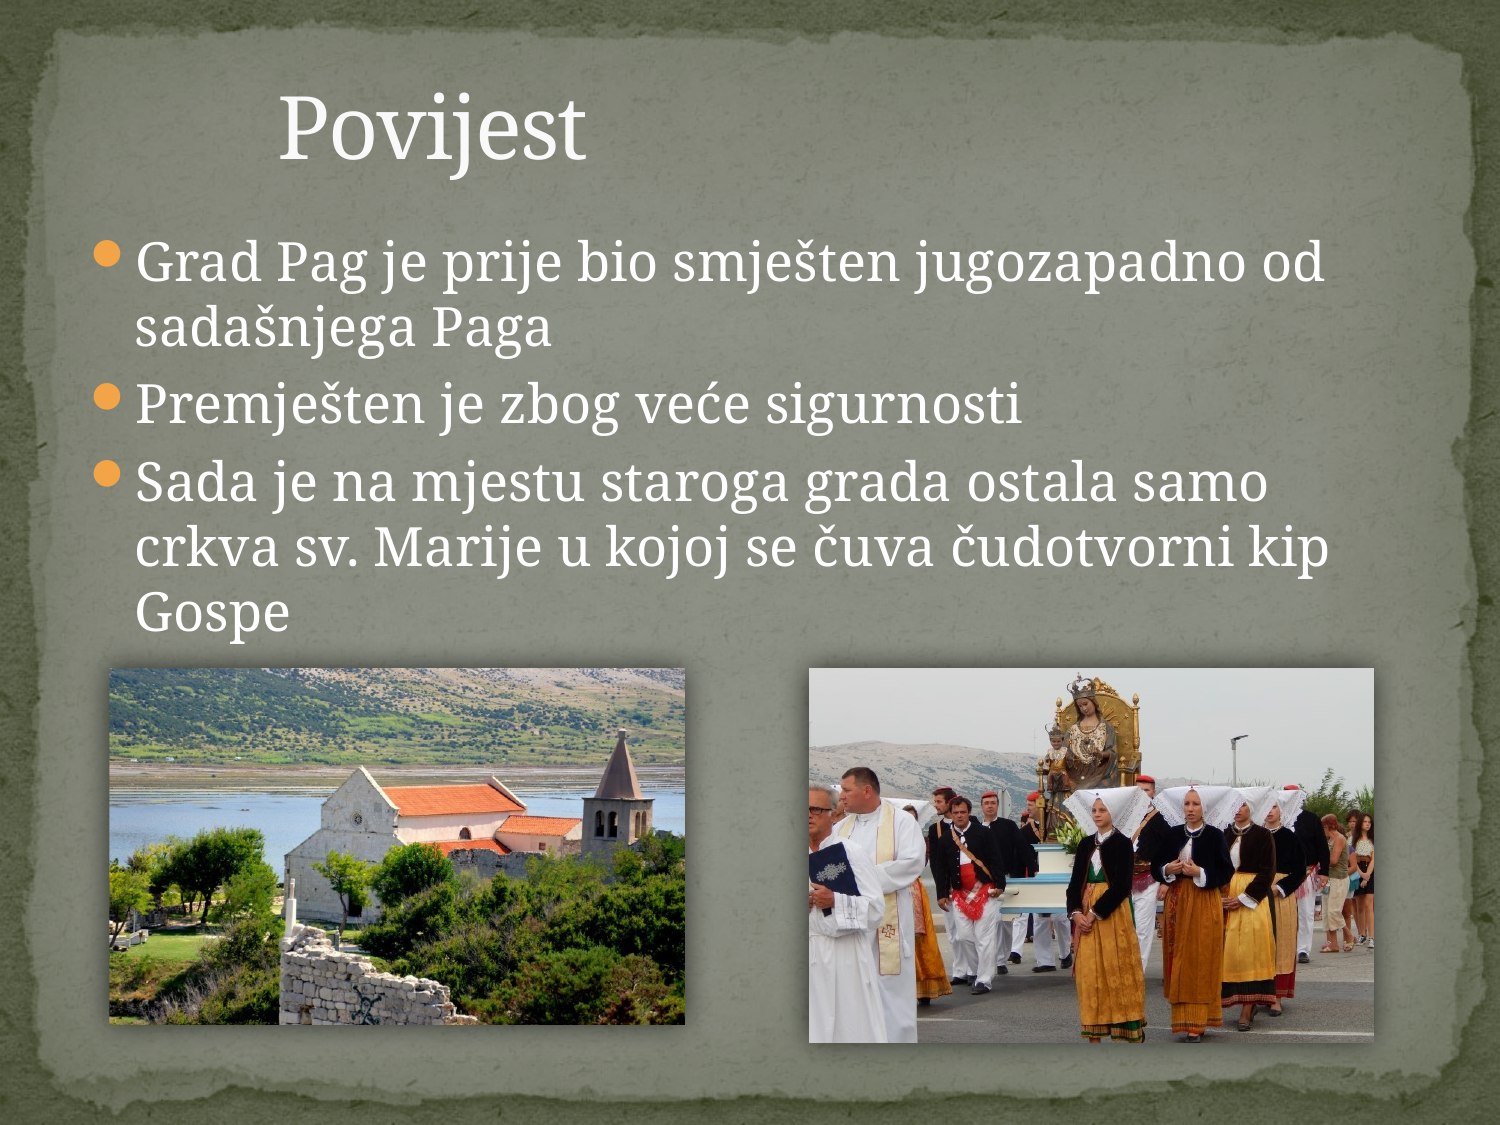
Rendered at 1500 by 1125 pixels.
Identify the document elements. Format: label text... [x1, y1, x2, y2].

picture [109, 668, 685, 1025]
picture [809, 668, 1374, 1043]
list Grad Pag je prije bio smješten jugozapadno od sadašnjega Paga Premješten je zbog veće sigurnosti Sada je na mjestu staroga grada ostala samo crkva sv. Marije u kojoj se čuva čudotvorni kip Gospe [75, 219, 1425, 970]
title Povijest [74, 24, 1425, 185]
